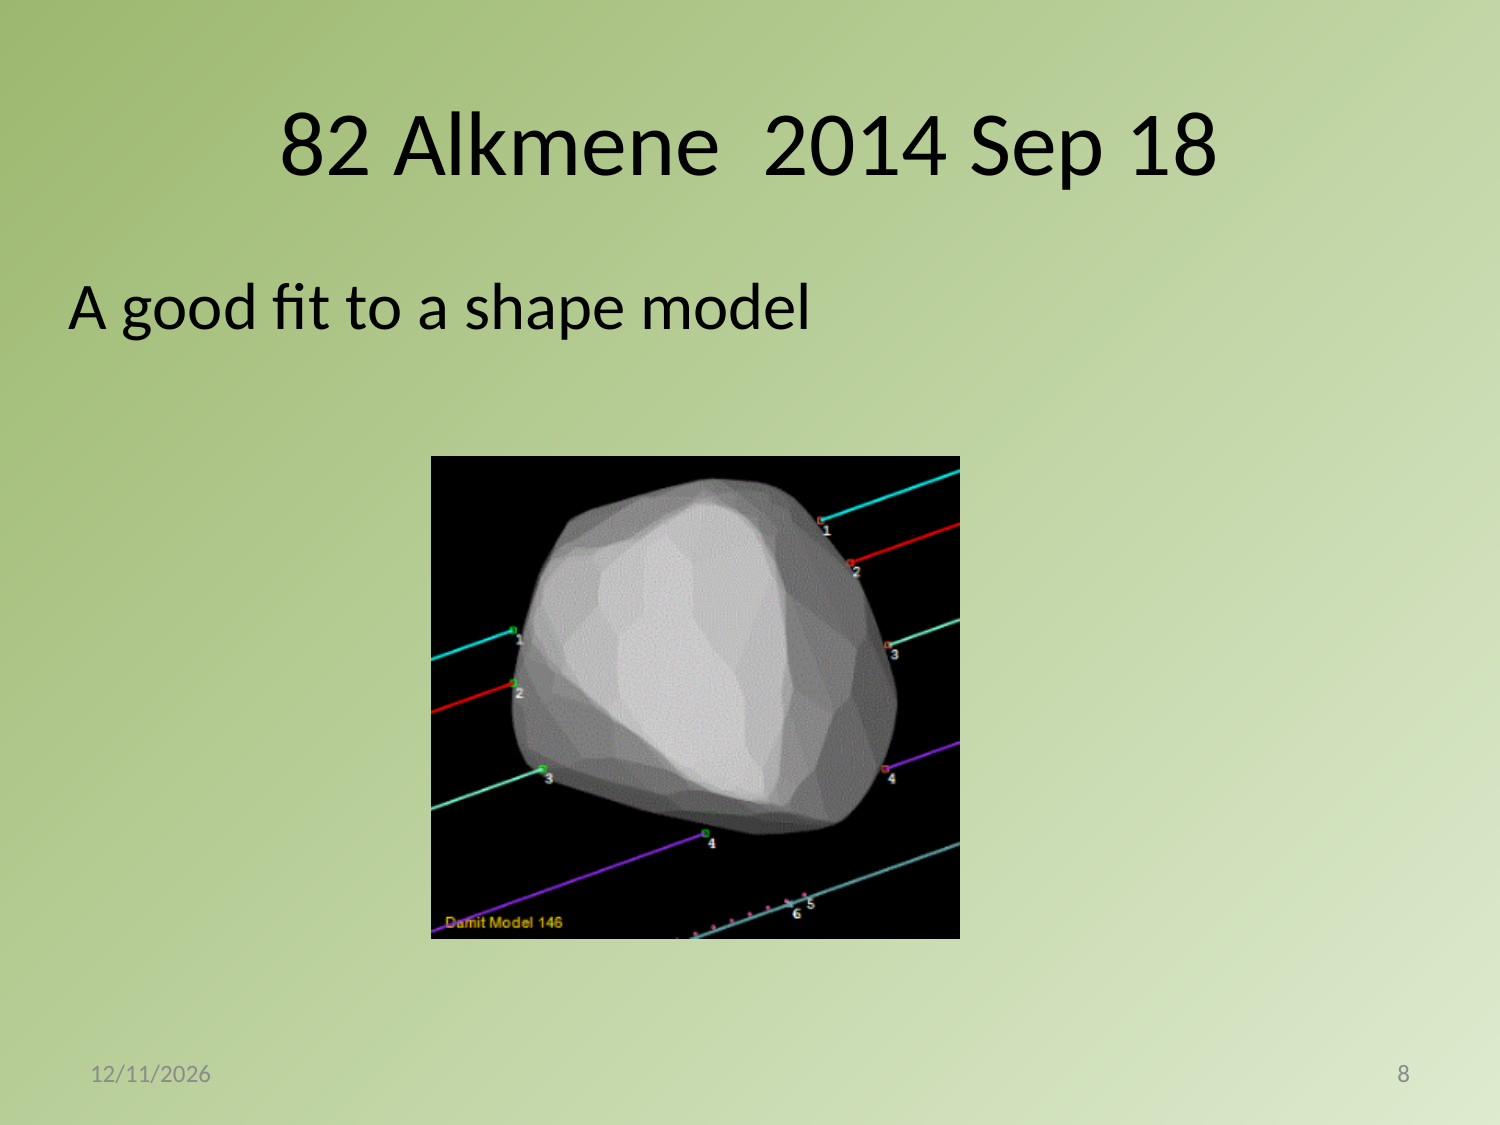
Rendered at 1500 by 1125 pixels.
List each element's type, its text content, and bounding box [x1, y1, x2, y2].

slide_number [75, 1042, 425, 1103]
slide_number 8 [1074, 1042, 1425, 1103]
picture [430, 455, 960, 940]
title 82 Alkmene 2014 Sep 18 [74, 44, 1426, 233]
list A good fit to a shape model [52, 255, 1404, 362]
